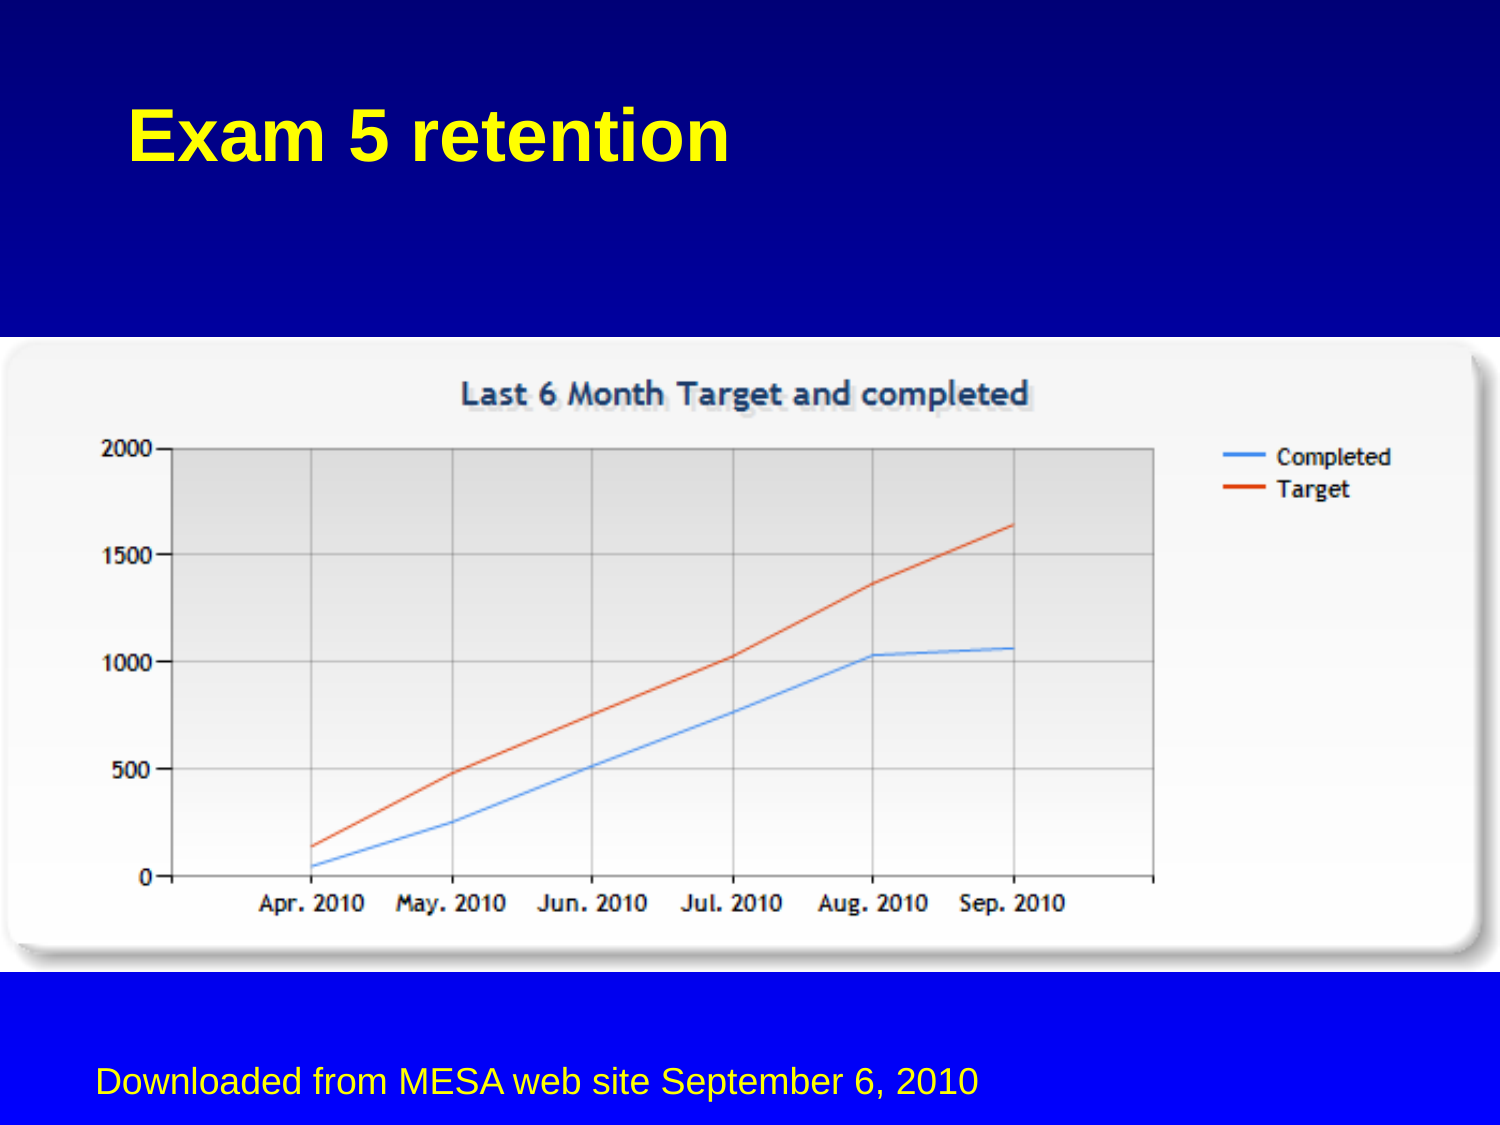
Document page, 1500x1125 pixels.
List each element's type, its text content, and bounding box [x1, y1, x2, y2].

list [0, 337, 1500, 973]
text_box Downloaded from MESA web site September 6, 2010 [80, 1049, 995, 1110]
title Exam 5 retention [112, 37, 1426, 226]
